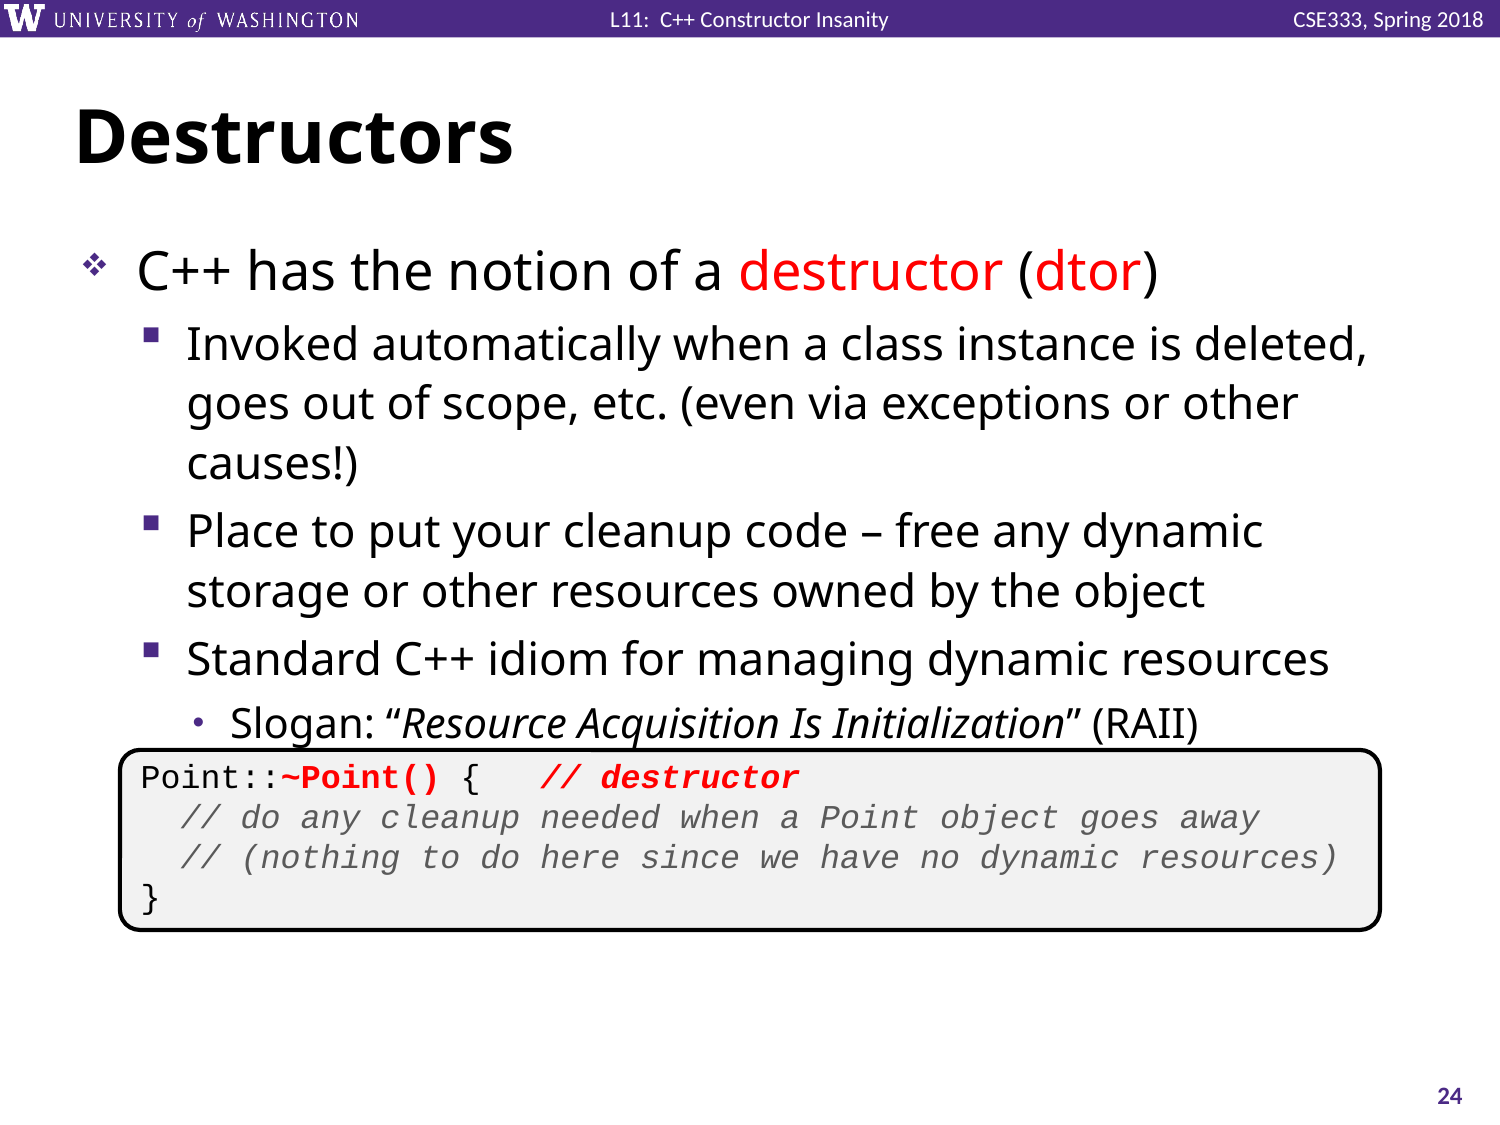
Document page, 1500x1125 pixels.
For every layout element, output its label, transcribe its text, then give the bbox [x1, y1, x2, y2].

slide_number 24 [1400, 1065, 1500, 1125]
text_box Point::~Point() { // destructor // do any cleanup needed when a Point object goes away // (nothing to do here since we have no dynamic resources) } [119, 749, 1380, 930]
picture [4, 4, 358, 32]
list C++ has the notion of a destructor (dtor) Invoked automatically when a class instance is deleted, goes out of scope, etc. (even via exceptions or other causes!) Place to put your cleanup code – free any dynamic storage or other resources owned by the object Standard C++ idiom for managing dynamic resources Slogan: “Resource Acquisition Is Initialization” (RAII) [64, 223, 1438, 704]
title Destructors [58, 71, 1438, 197]
